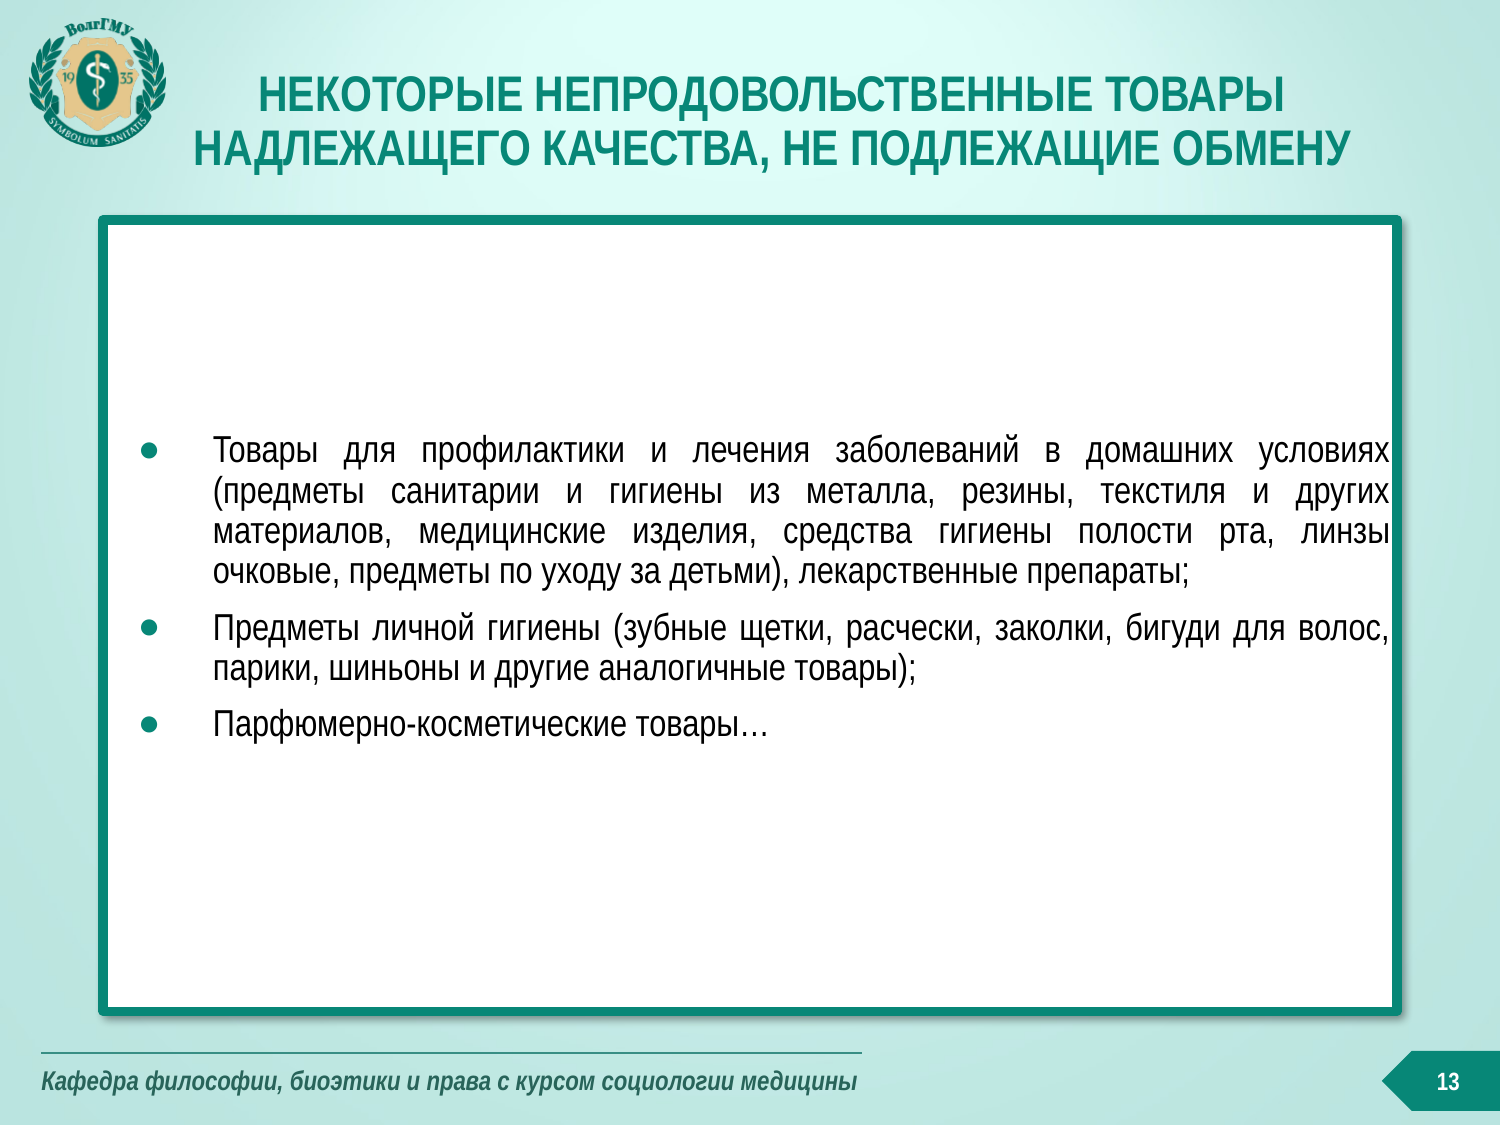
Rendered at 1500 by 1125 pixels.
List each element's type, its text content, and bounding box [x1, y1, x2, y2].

slide_number 13 [1381, 1050, 1500, 1111]
picture [0, 0, 1500, 1125]
title Некоторые непродовольственные товары надлежащего качества, не подлежащие обмену [147, 59, 1397, 185]
list Товары для профилактики и лечения заболеваний в домашних условиях (предметы санитарии и гигиены из металла, резины, текстиля и других материалов, медицинские изделия, средства гигиены полости рта, линзы очковые, предметы по уходу за детьми), лекарственные препараты; Предметы личной гигиены (зубные щетки, расчески, заколки, бигуди для волос, парики, шиньоны и другие аналогичные товары); Парфюмерно-косметические товары… [98, 215, 1402, 1016]
